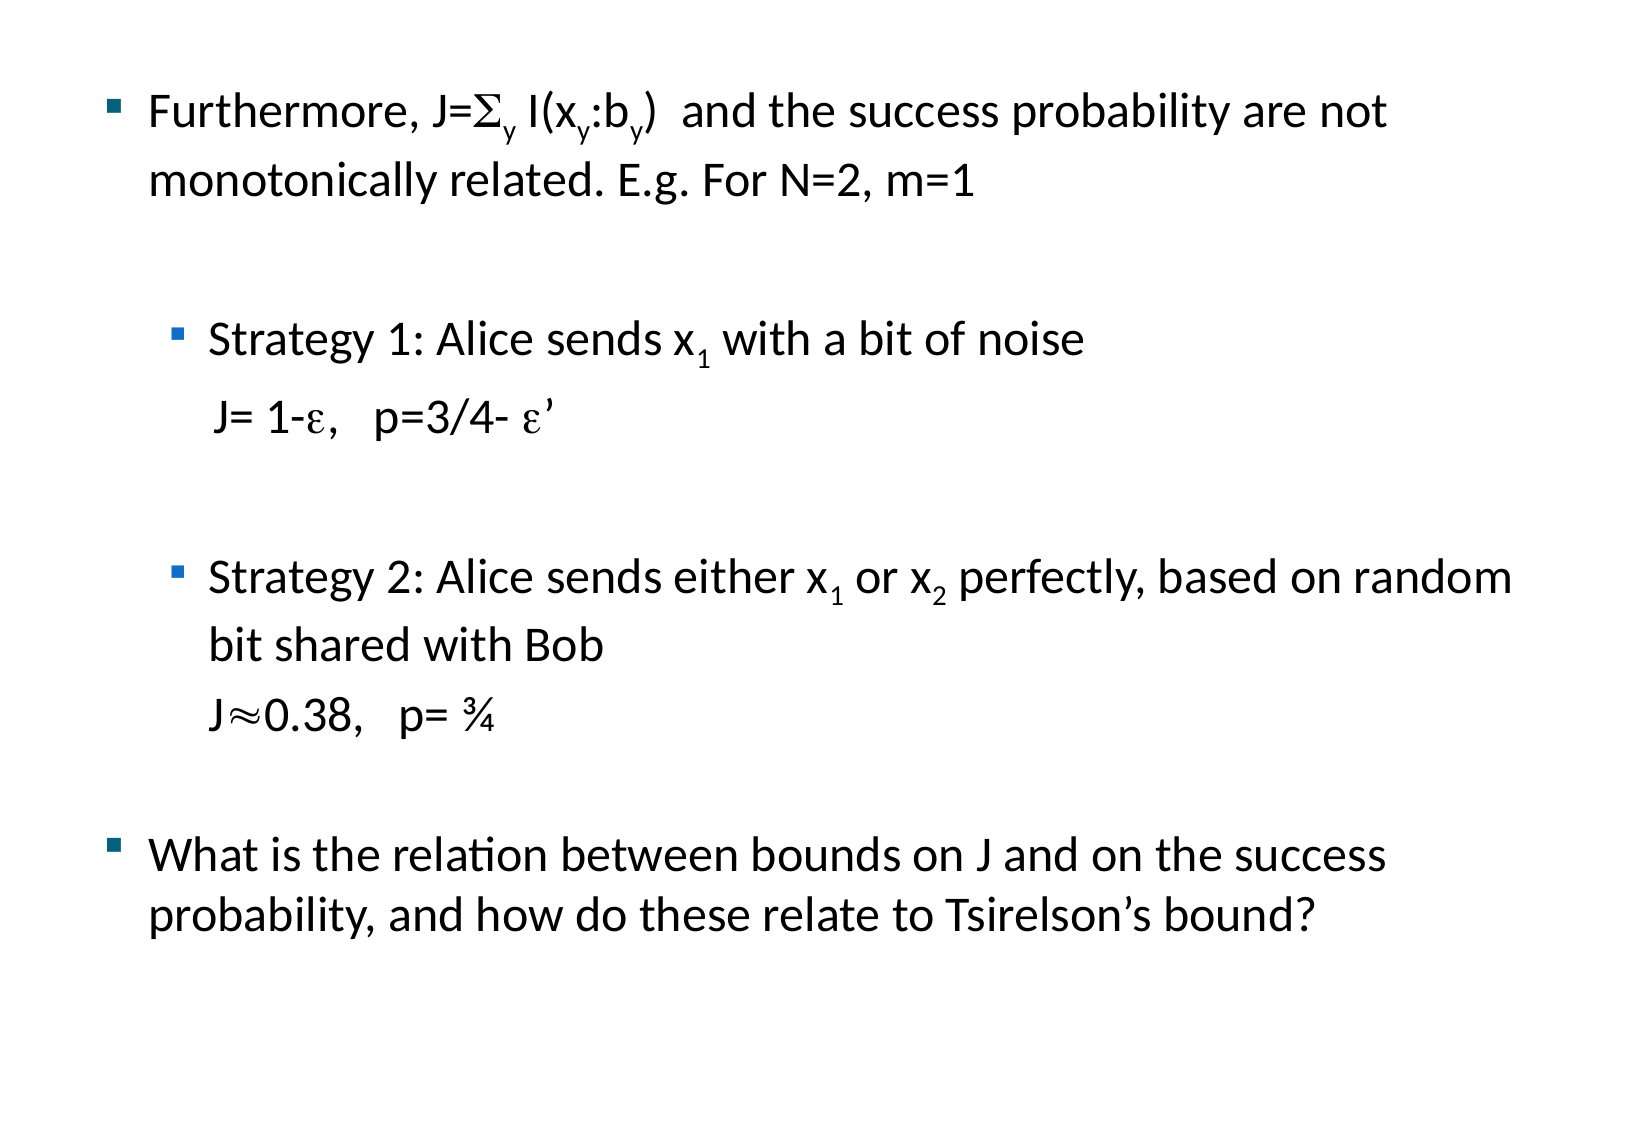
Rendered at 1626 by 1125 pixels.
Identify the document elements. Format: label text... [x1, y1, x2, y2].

list Furthermore, J=y I(xy:by) and the success probability are not monotonically related. E.g. For N=2, m=1 Strategy 1: Alice sends x1 with a bit of noise J= 1-, p=3/4- ’ Strategy 2: Alice sends either x1 or x2 perfectly, based on random bit shared with Bob J0.38, p= ¾ What is the relation between bounds on J and on the success probability, and how do these relate to Tsirelson’s bound? [88, 70, 1532, 1038]
